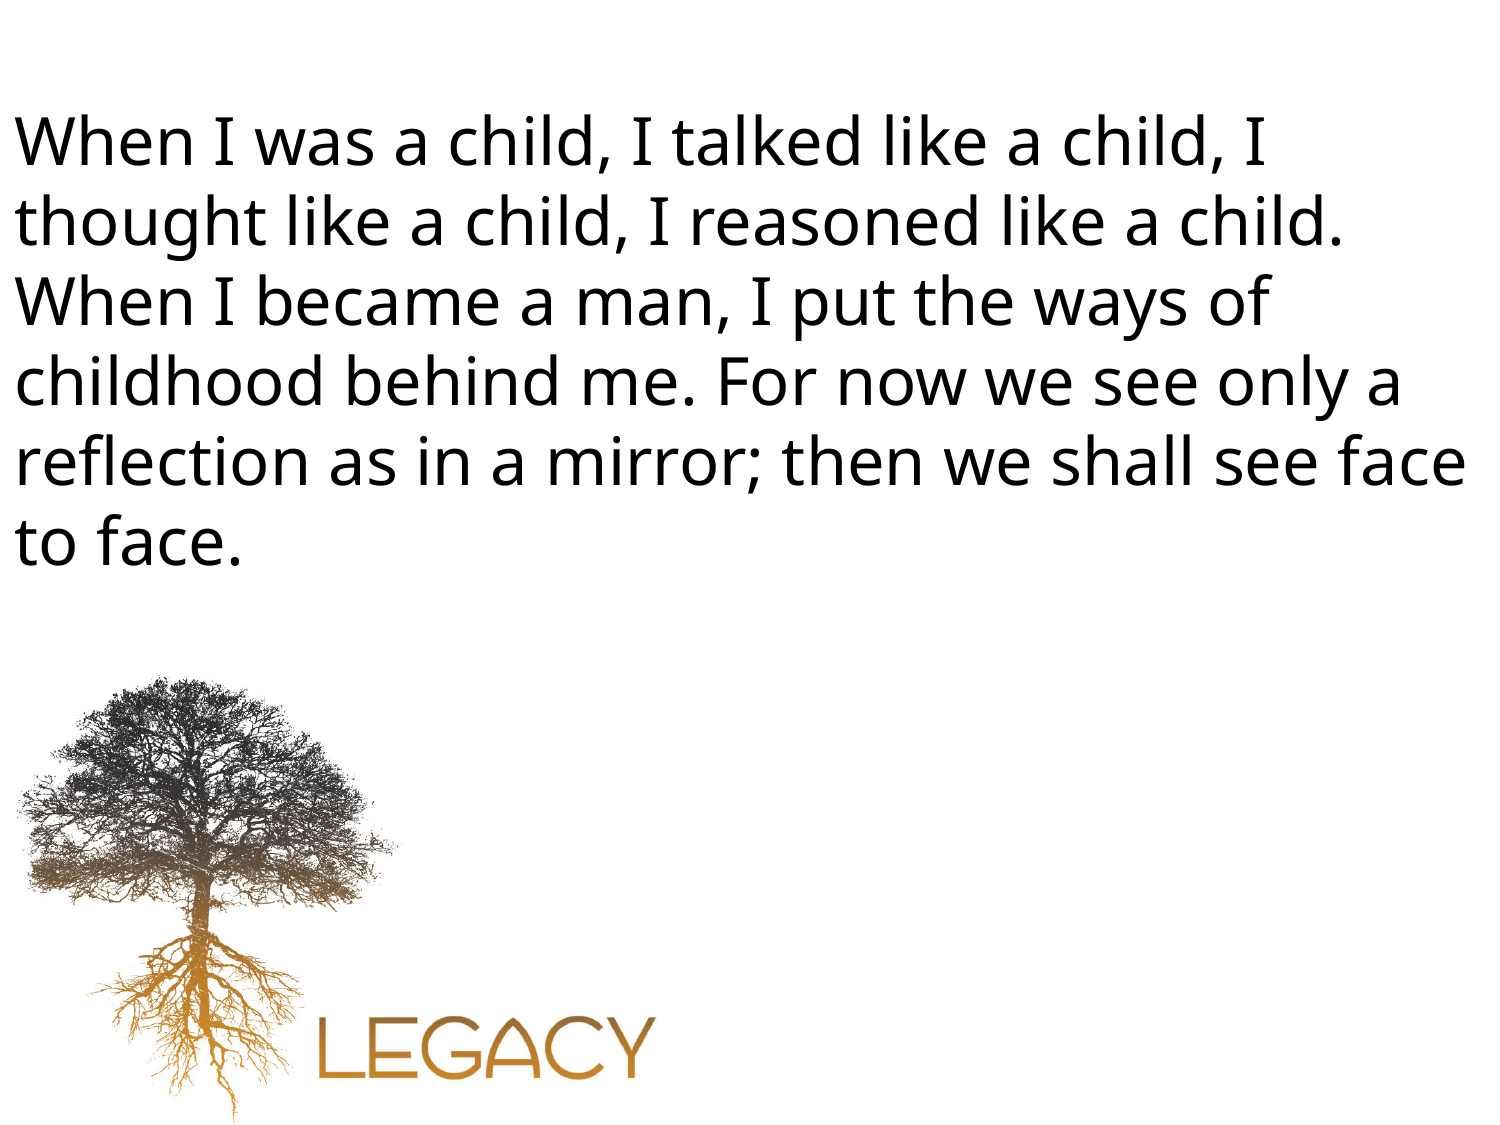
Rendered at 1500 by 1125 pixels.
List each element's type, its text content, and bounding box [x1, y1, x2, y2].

picture [0, 653, 676, 1125]
text_box When I was a child, I talked like a child, I thought like a child, I reasoned like a child. When I became a man, I put the ways of childhood behind me. For now we see only a reflection as in a mirror; then we shall see face to face. [0, 91, 1500, 587]
